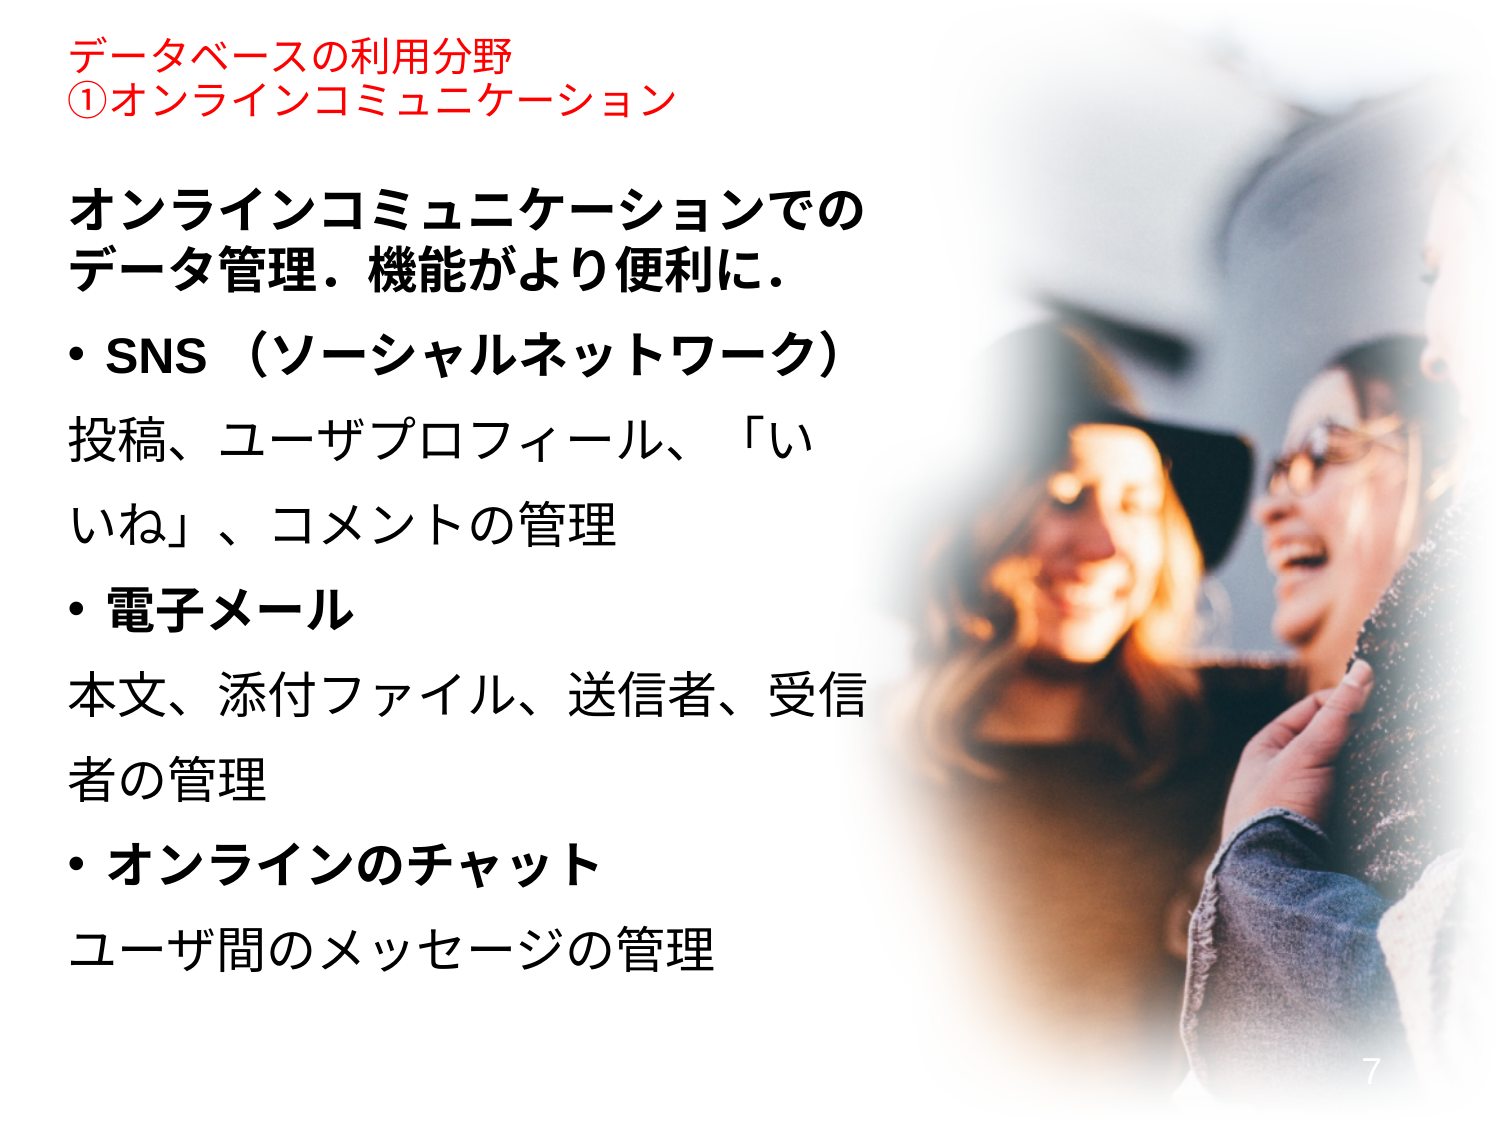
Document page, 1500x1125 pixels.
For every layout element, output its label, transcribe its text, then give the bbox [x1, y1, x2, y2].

list オンラインコミュニケーションでのデータ管理．機能がより便利に． SNS（ソーシャルネットワーク） 投稿、ユーザプロフィール、「い いね」、コメントの管理 電子メール 本文、添付ファイル、送信者、受信 者の管理 オンラインのチャット ユーザ間のメッセージの管理 [52, 171, 765, 1081]
picture [765, 0, 1500, 1125]
title データベースの利用分野 ①オンラインコミュニケーション [52, 28, 765, 132]
